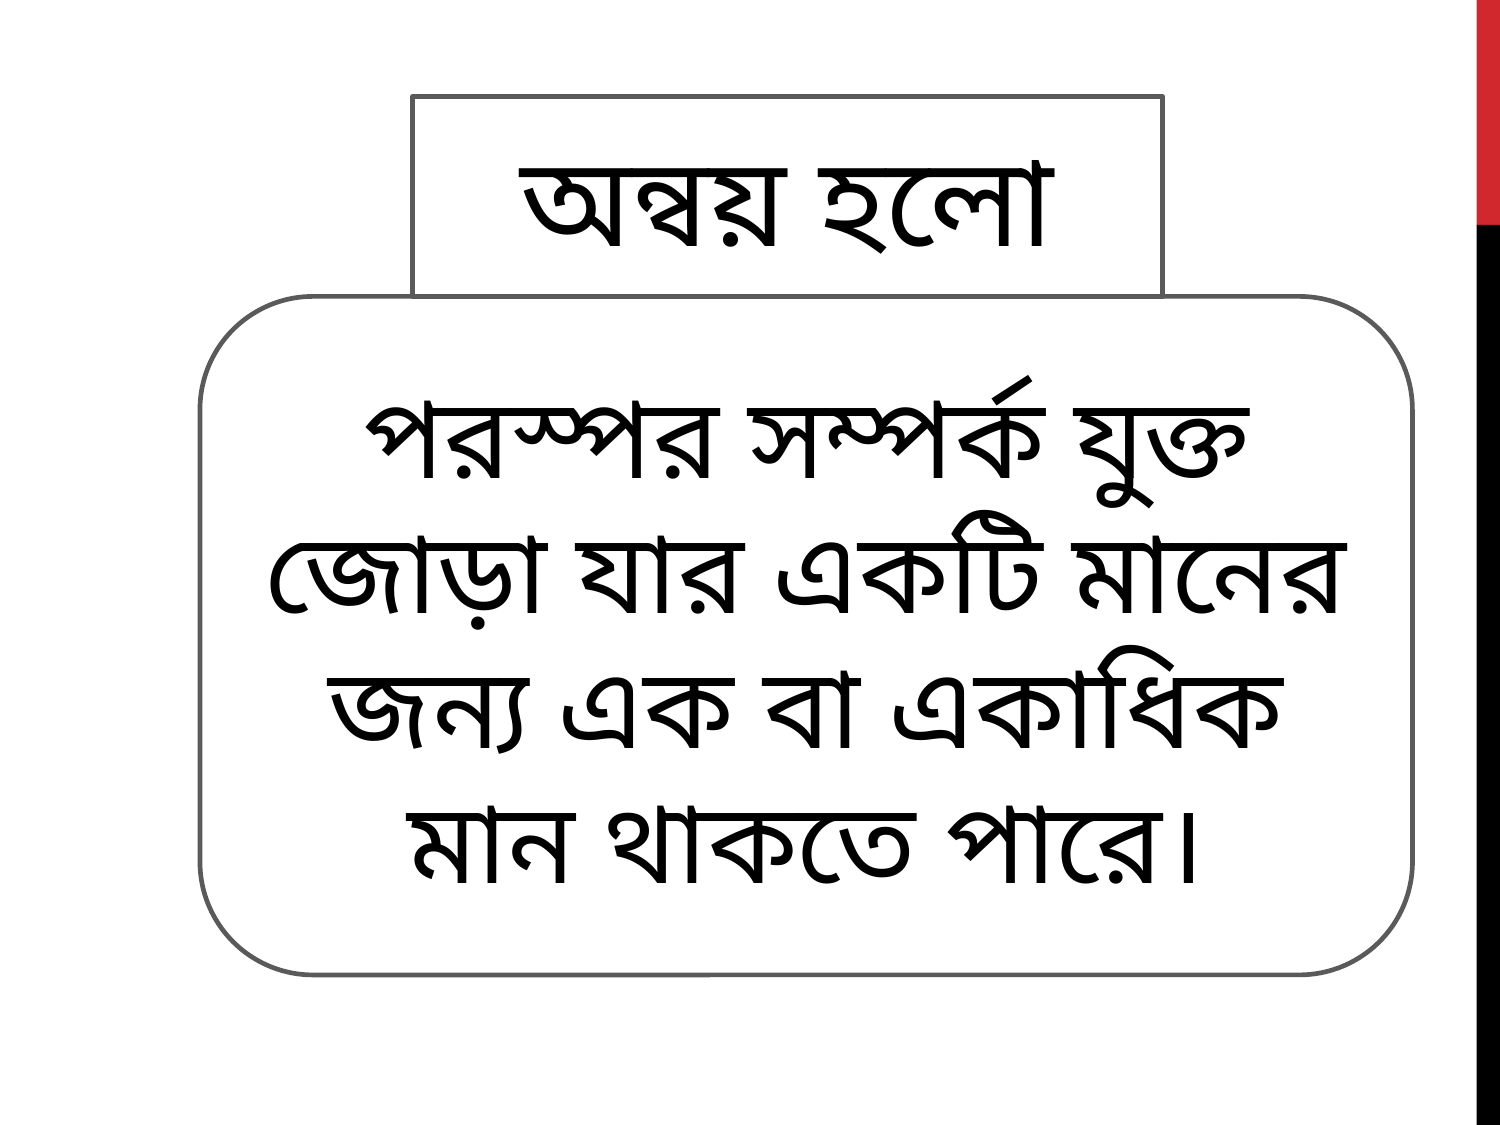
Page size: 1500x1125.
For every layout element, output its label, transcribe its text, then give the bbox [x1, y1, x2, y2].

text_box অন্বয় হলো [410, 94, 1165, 294]
text_box পরস্পর সম্পর্ক যুক্ত জোড়া যার একটি মানের জন্য এক বা একাধিক মান থাকতে পারে। [197, 294, 1415, 978]
